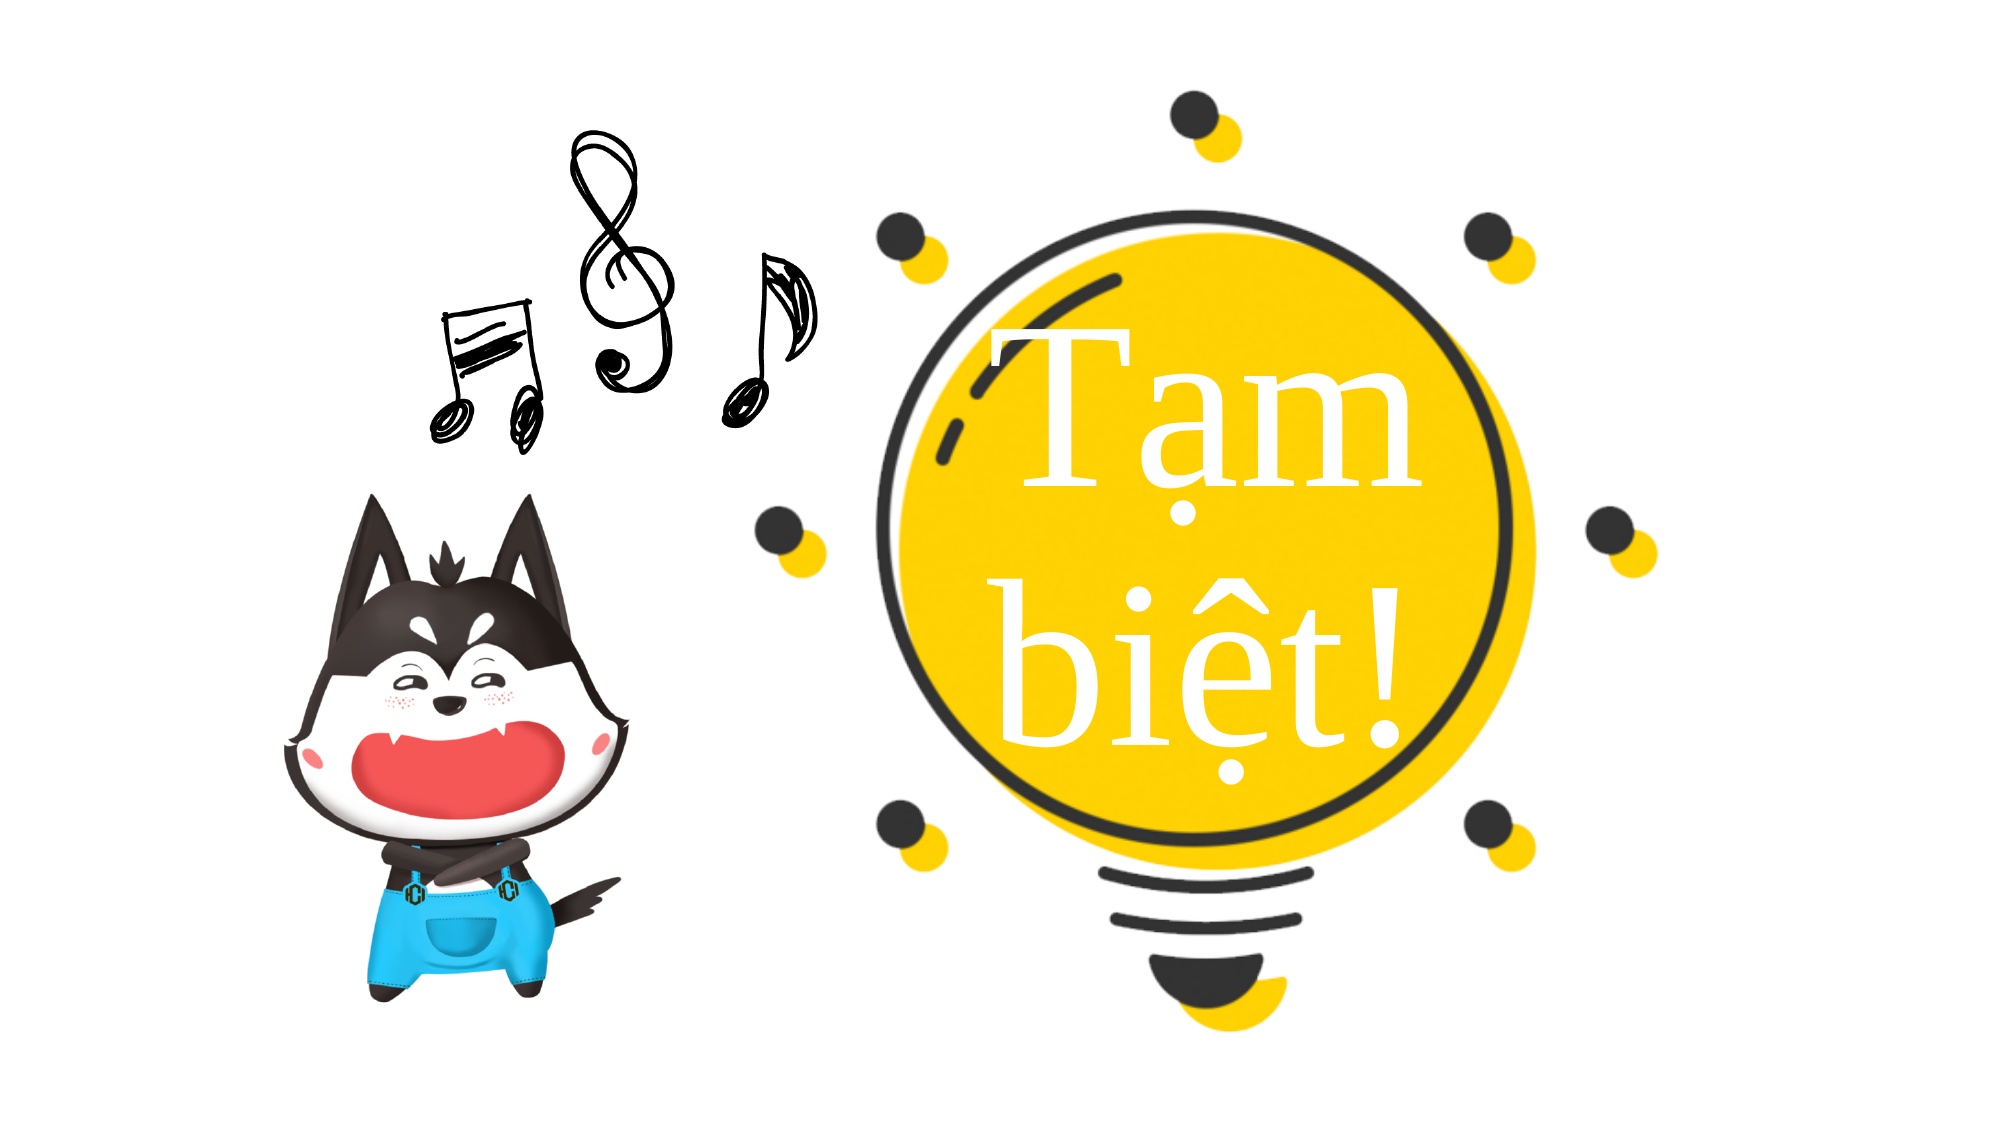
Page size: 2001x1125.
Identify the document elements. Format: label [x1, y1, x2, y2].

picture [211, 0, 1811, 1125]
